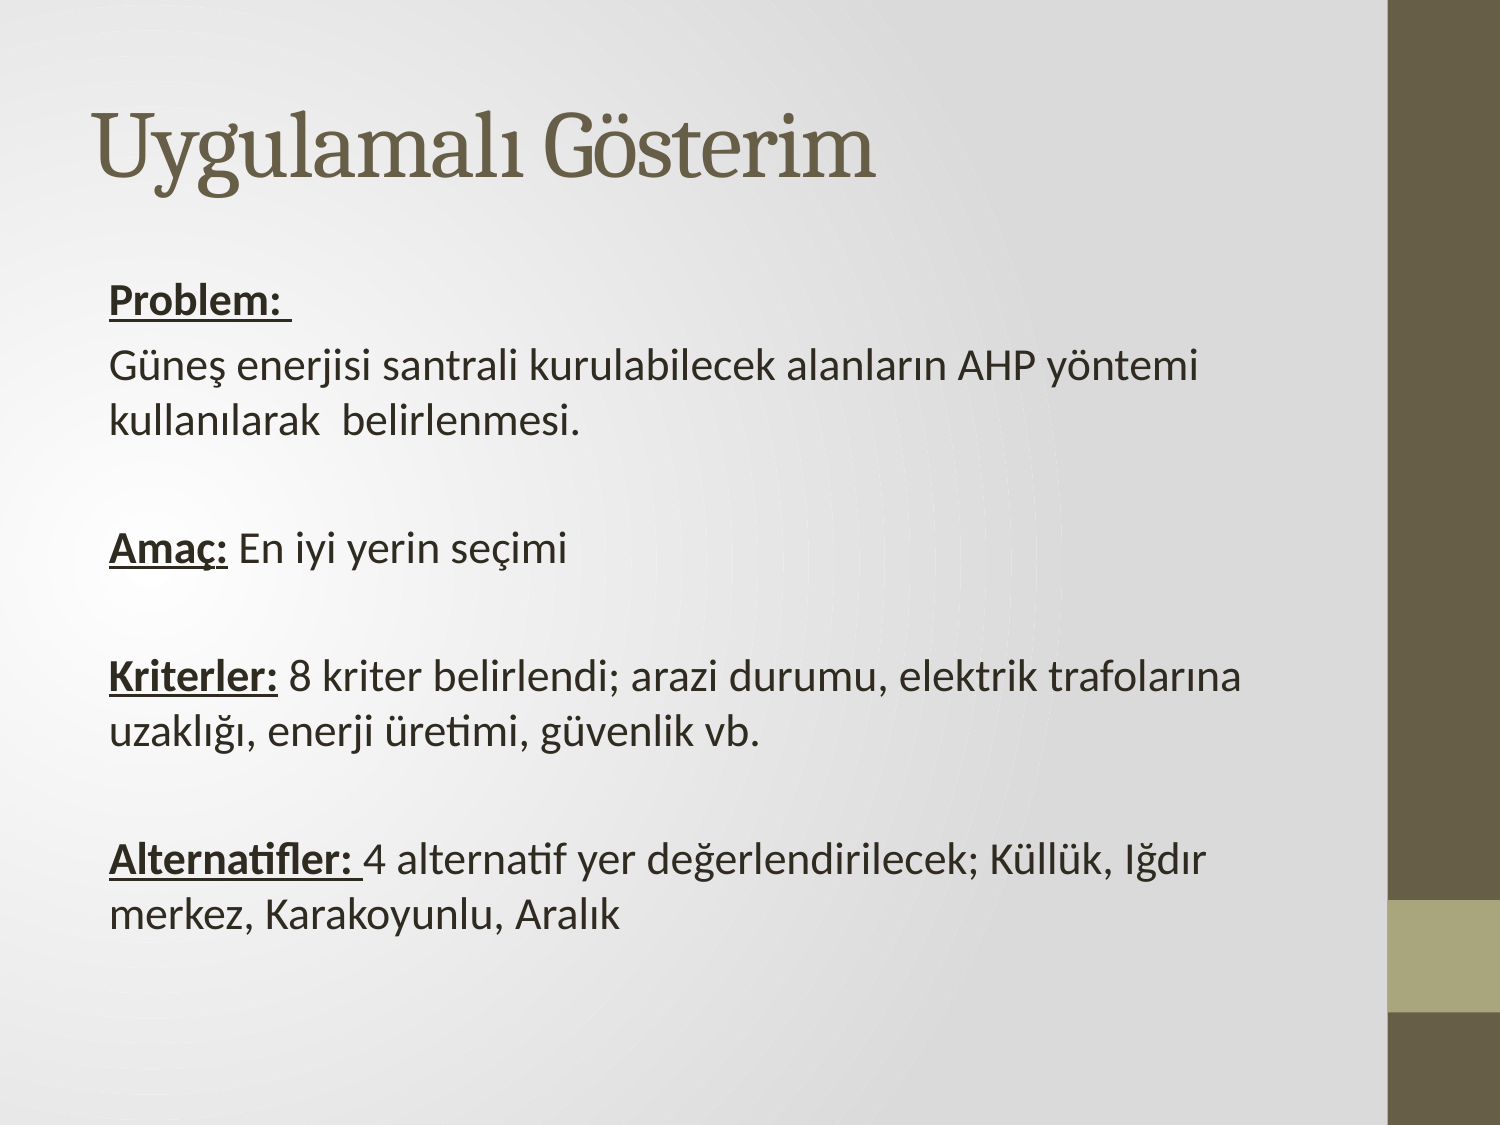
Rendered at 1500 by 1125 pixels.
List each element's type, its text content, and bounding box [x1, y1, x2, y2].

list Problem: Güneş enerjisi santrali kurulabilecek alanların AHP yöntemi kullanılarak belirlenmesi. Amaç: En iyi yerin seçimi Kriterler: 8 kriter belirlendi; arazi durumu, elektrik trafolarına uzaklığı, enerji üretimi, güvenlik vb. Alternatifler: 4 alternatif yer değerlendirilecek; Küllük, Iğdır merkez, Karakoyunlu, Aralık [75, 262, 1325, 1050]
title Uygulamalı Gösterim [75, 45, 1325, 233]
